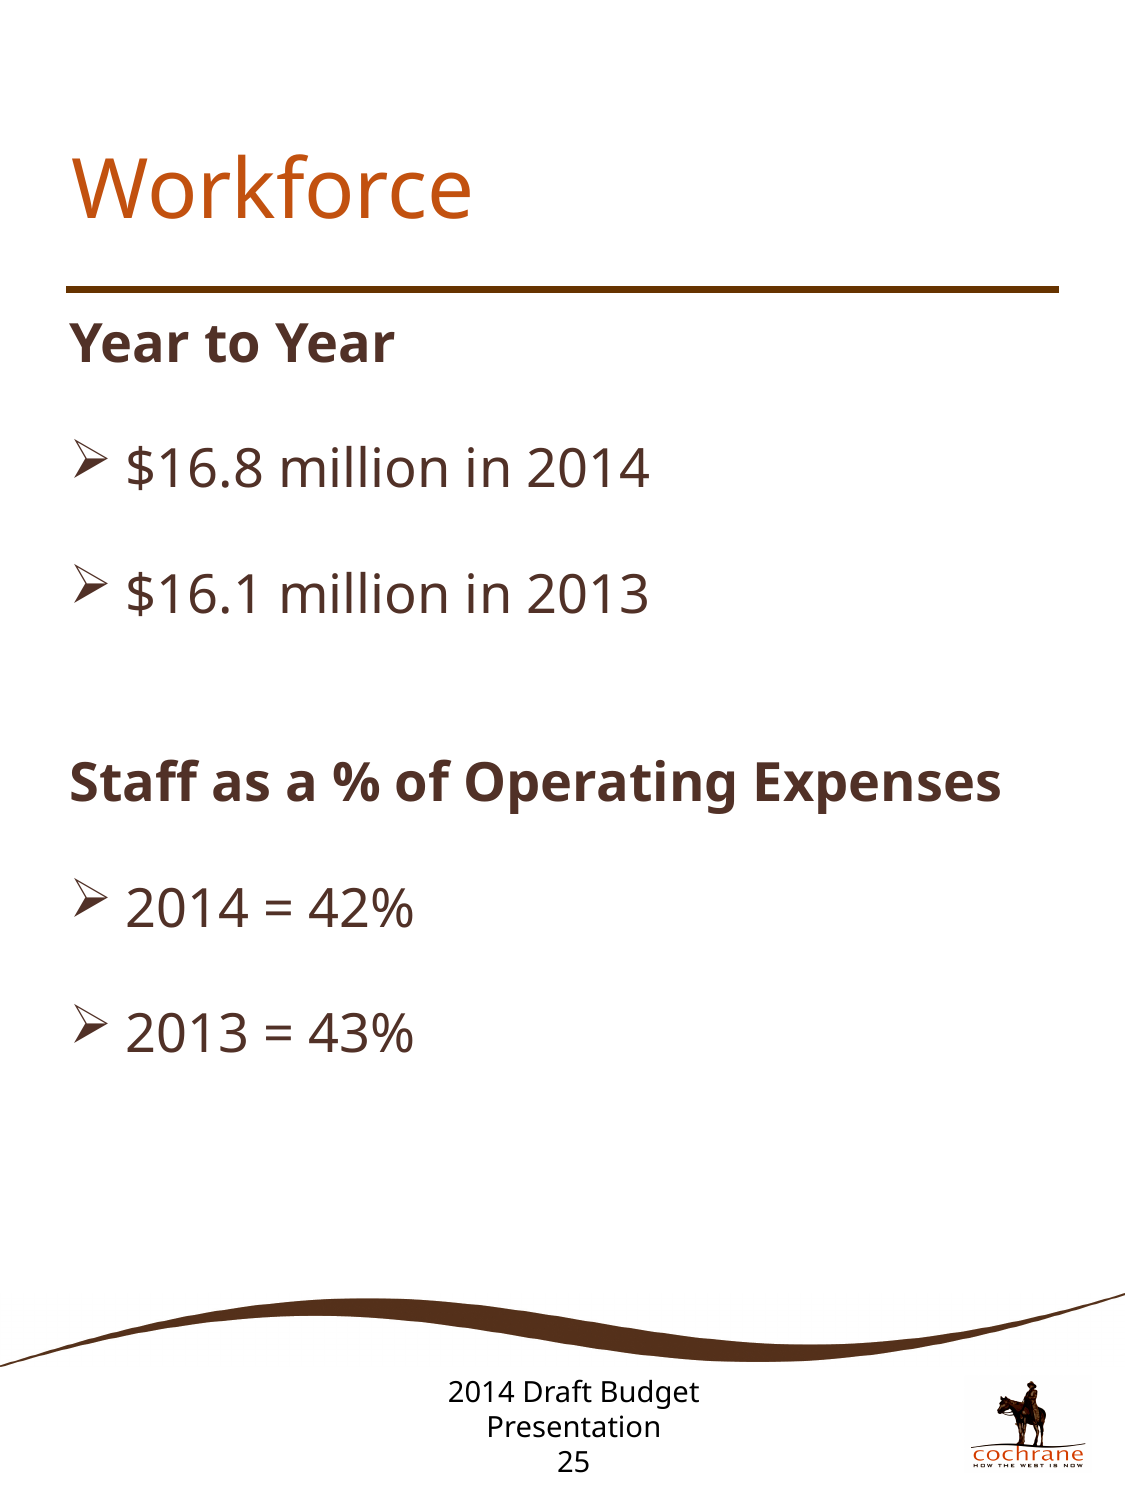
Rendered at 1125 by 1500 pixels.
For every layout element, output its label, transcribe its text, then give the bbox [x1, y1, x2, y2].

title Workforce [56, 59, 1069, 311]
list Year to Year $16.8 million in 2014 $16.1 million in 2013 Staff as a % of Operating Expenses 2014 = 42% 2013 = 43% [54, 312, 1068, 1270]
picture [964, 1375, 1092, 1473]
picture [0, 1293, 1125, 1367]
